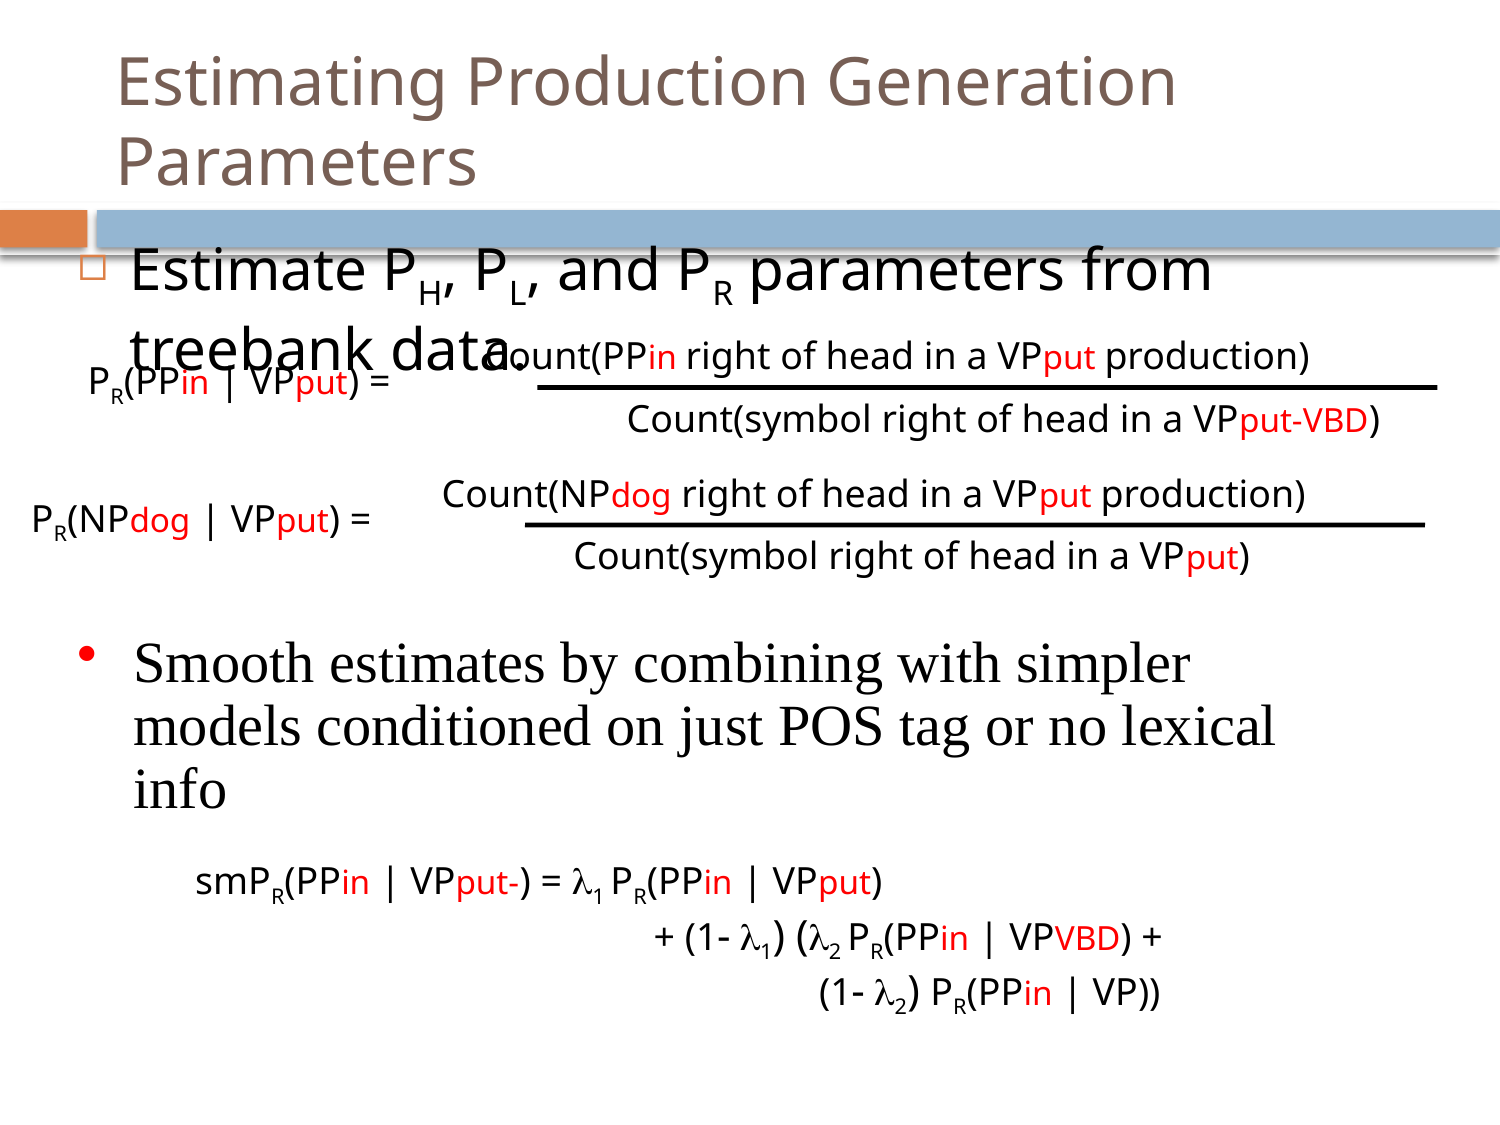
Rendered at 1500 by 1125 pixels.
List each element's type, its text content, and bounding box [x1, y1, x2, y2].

text_box Count(PPin right of head in a VPput production) [469, 325, 1325, 385]
text_box Count(symbol right of head in a VPput-VBD) [611, 388, 1395, 448]
list Estimate PH, PL, and PR parameters from treebank data. [62, 224, 1450, 325]
text_box PR(NPdog | VPput) = [16, 487, 387, 554]
text_box Count(NPdog right of head in a VPput production) [426, 462, 1321, 523]
text_box Count(symbol right of head in a VPput) [558, 526, 1265, 585]
text_box smPR(PPin | VPput-) = 1 PR(PPin | VPput) + (1 1) (2 PR(PPin | VPVBD) + (1 2) PR(PPin | VP)) [180, 849, 1186, 1027]
text_box Smooth estimates by combining with simpler models conditioned on just POS tag or no lexical info [62, 624, 1338, 788]
text_box PR(PPin | VPput) = [72, 349, 406, 416]
title Estimating Production Generation Parameters [100, 37, 1438, 200]
